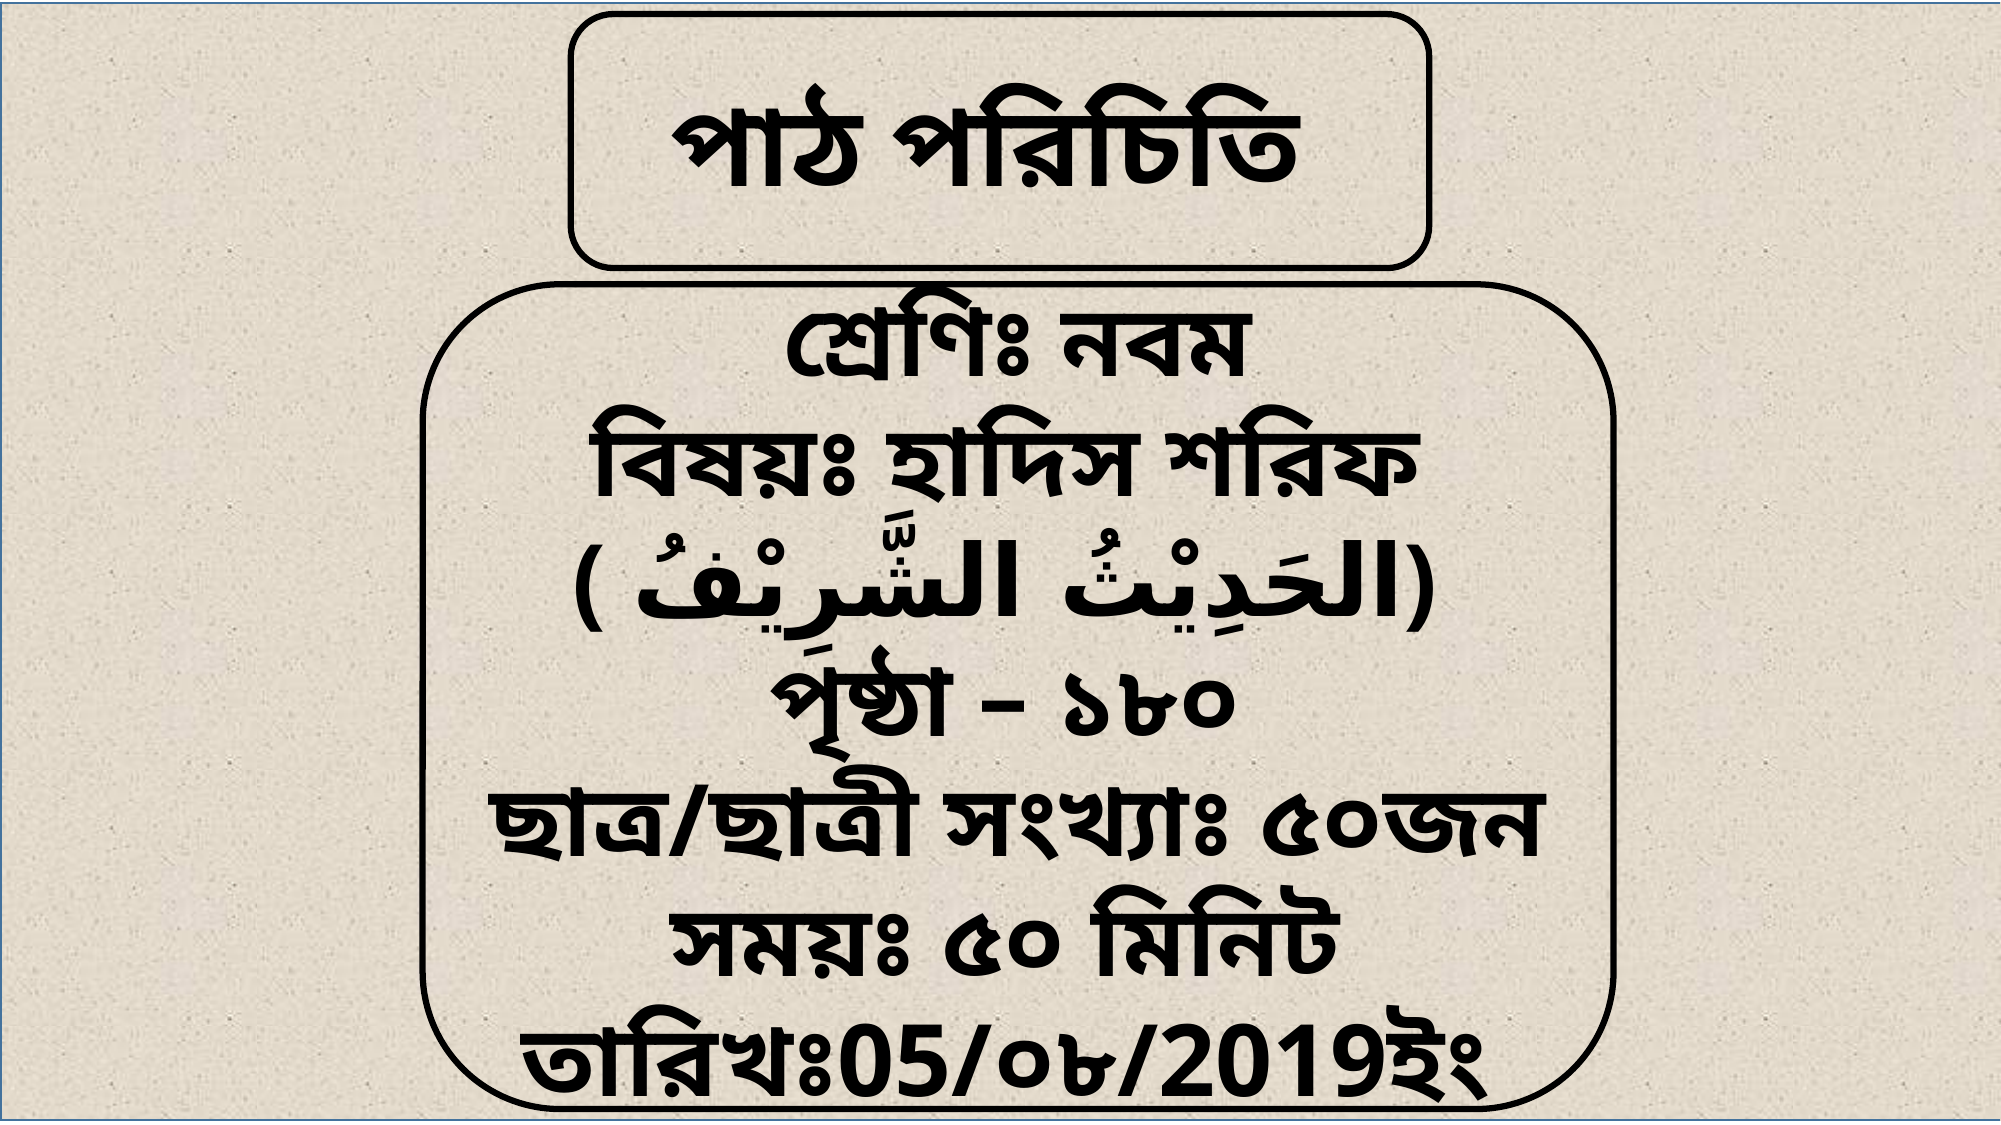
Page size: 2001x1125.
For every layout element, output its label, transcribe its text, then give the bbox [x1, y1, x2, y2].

text_box পাঠ পরিচিতি [569, 13, 1431, 270]
text_box [0, 2, 2000, 1121]
text_box শ্রেণিঃ নবম বিষয়ঃ হাদিস শরিফ ( الحَدِيْثُ الشَّرِيْفُ) পৃষ্ঠা – ১৮০ ছাত্র/ছাত্রী সংখ্যাঃ ৫০জন সময়ঃ ৫০ মিনিট তারিখঃ05/০৮/2019ইং [421, 283, 1615, 1111]
